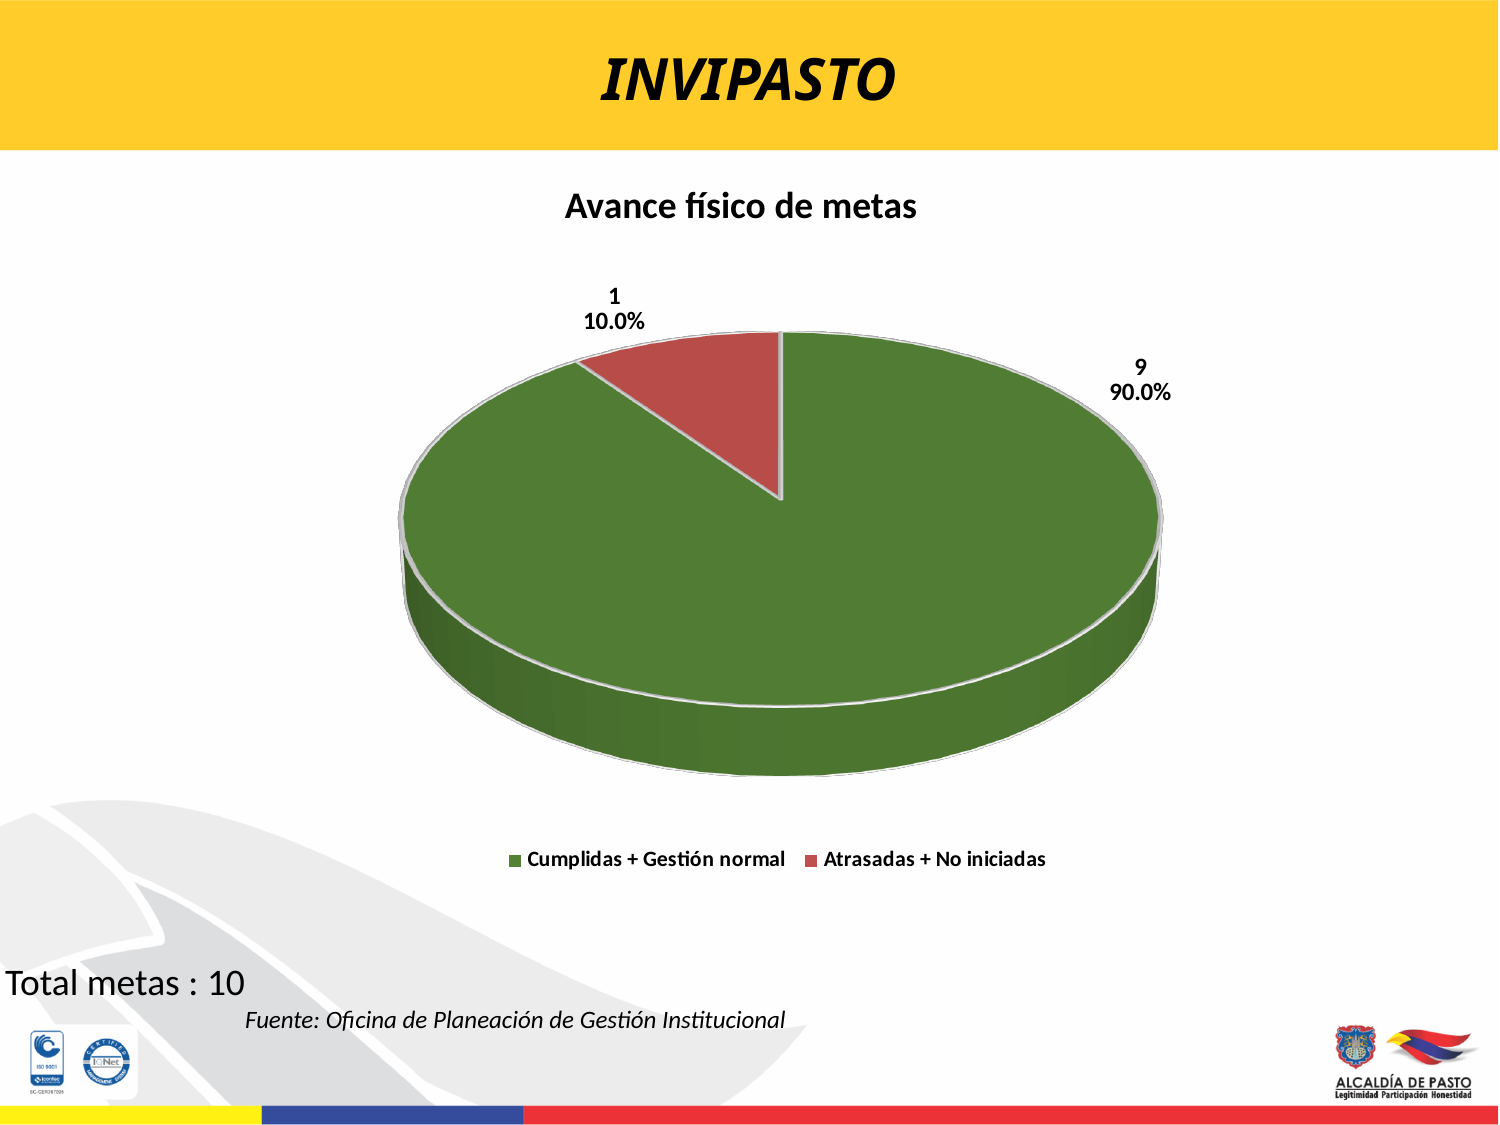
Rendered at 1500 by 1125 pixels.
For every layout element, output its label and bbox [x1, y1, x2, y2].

picture [0, 0, 1499, 1125]
chart [229, 273, 1331, 880]
